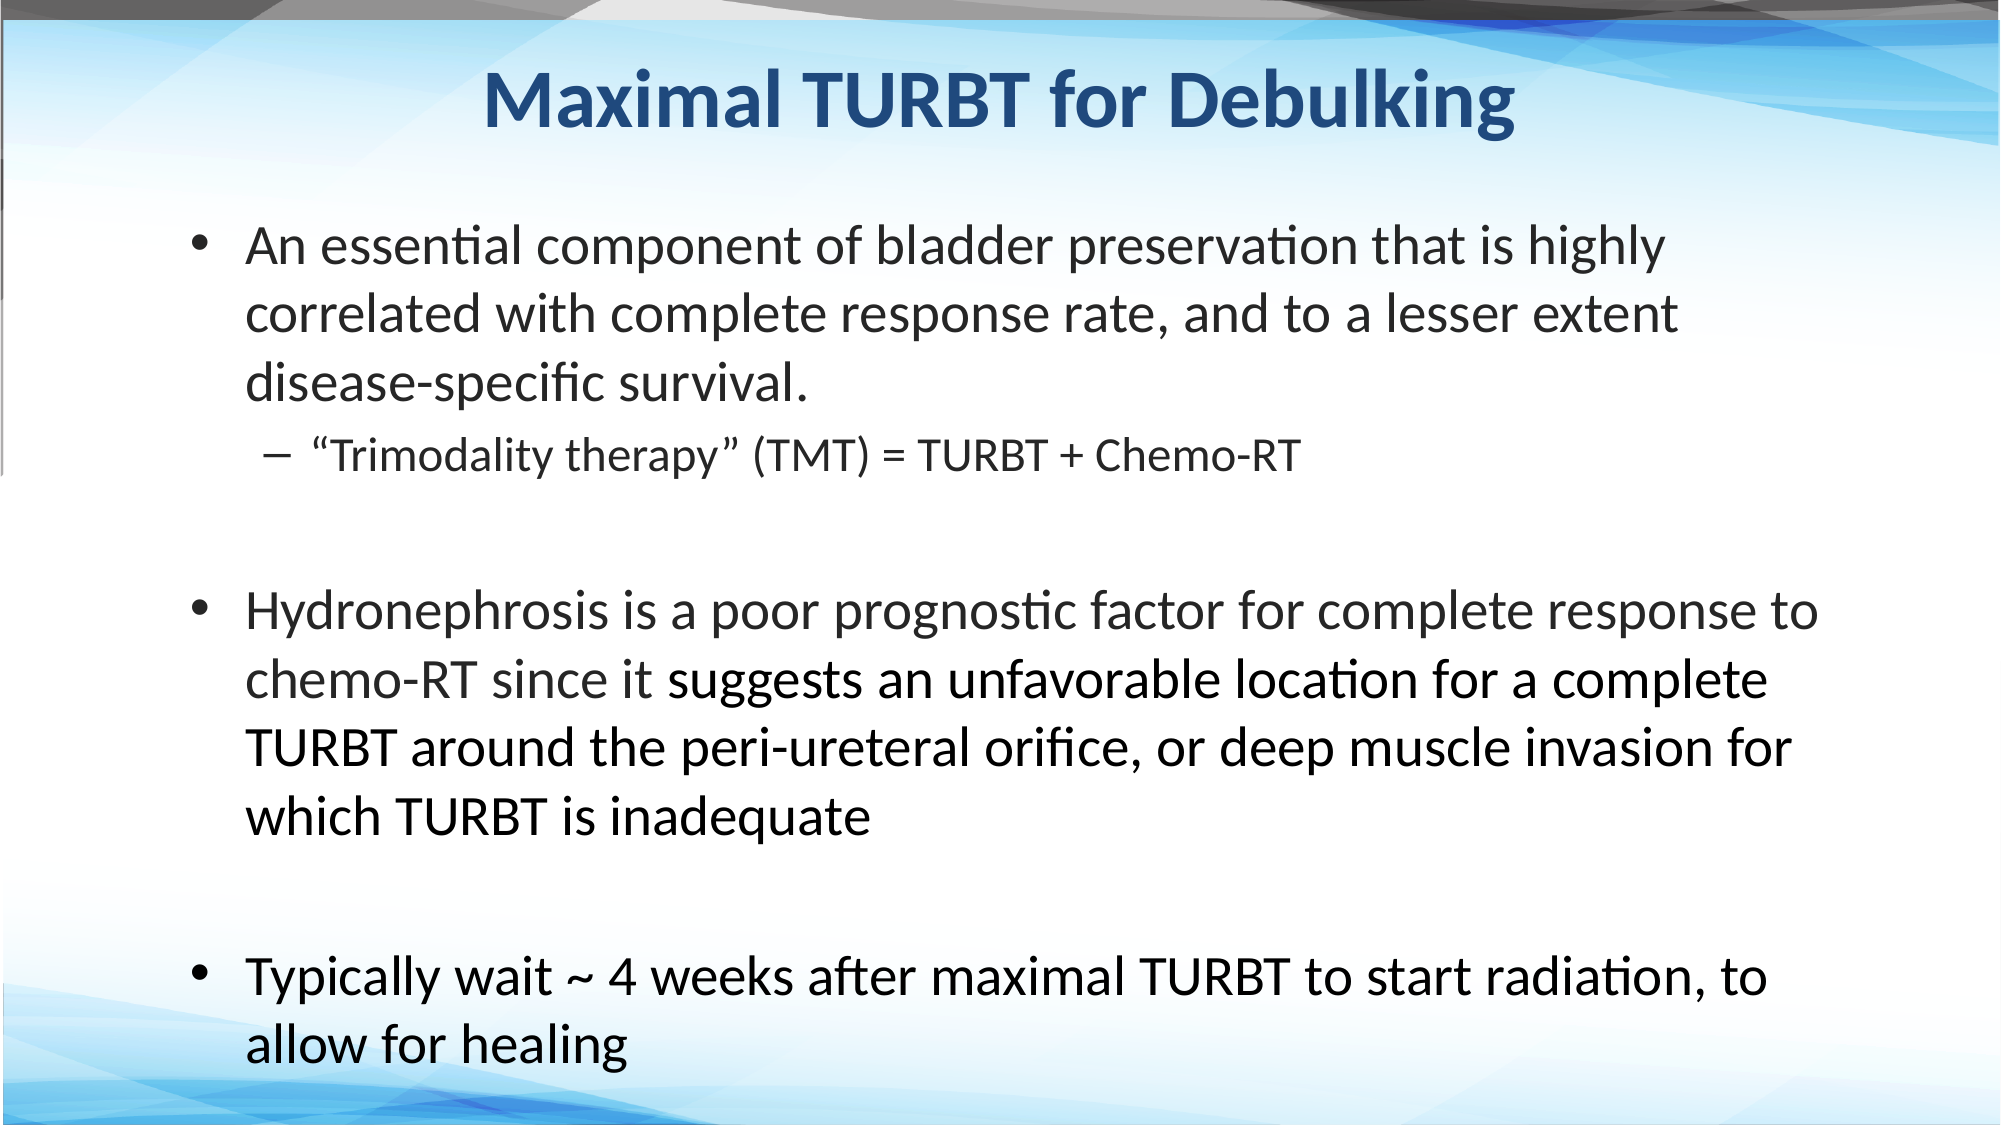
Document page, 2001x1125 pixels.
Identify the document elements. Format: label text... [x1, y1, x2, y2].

list An essential component of bladder preservation that is highly correlated with complete response rate, and to a lesser extent disease-specific survival. “Trimodality therapy” (TMT) = TURBT + Chemo-RT Hydronephrosis is a poor prognostic factor for complete response to chemo-RT since it suggests an unfavorable location for a complete TURBT around the peri-ureteral orifice, or deep muscle invasion for which TURBT is inadequate Typically wait ~ 4 weeks after maximal TURBT to start radiation, to allow for healing [174, 200, 1888, 1088]
picture [0, 0, 2001, 1125]
title Maximal TURBT for Debulking [249, 0, 1750, 188]
